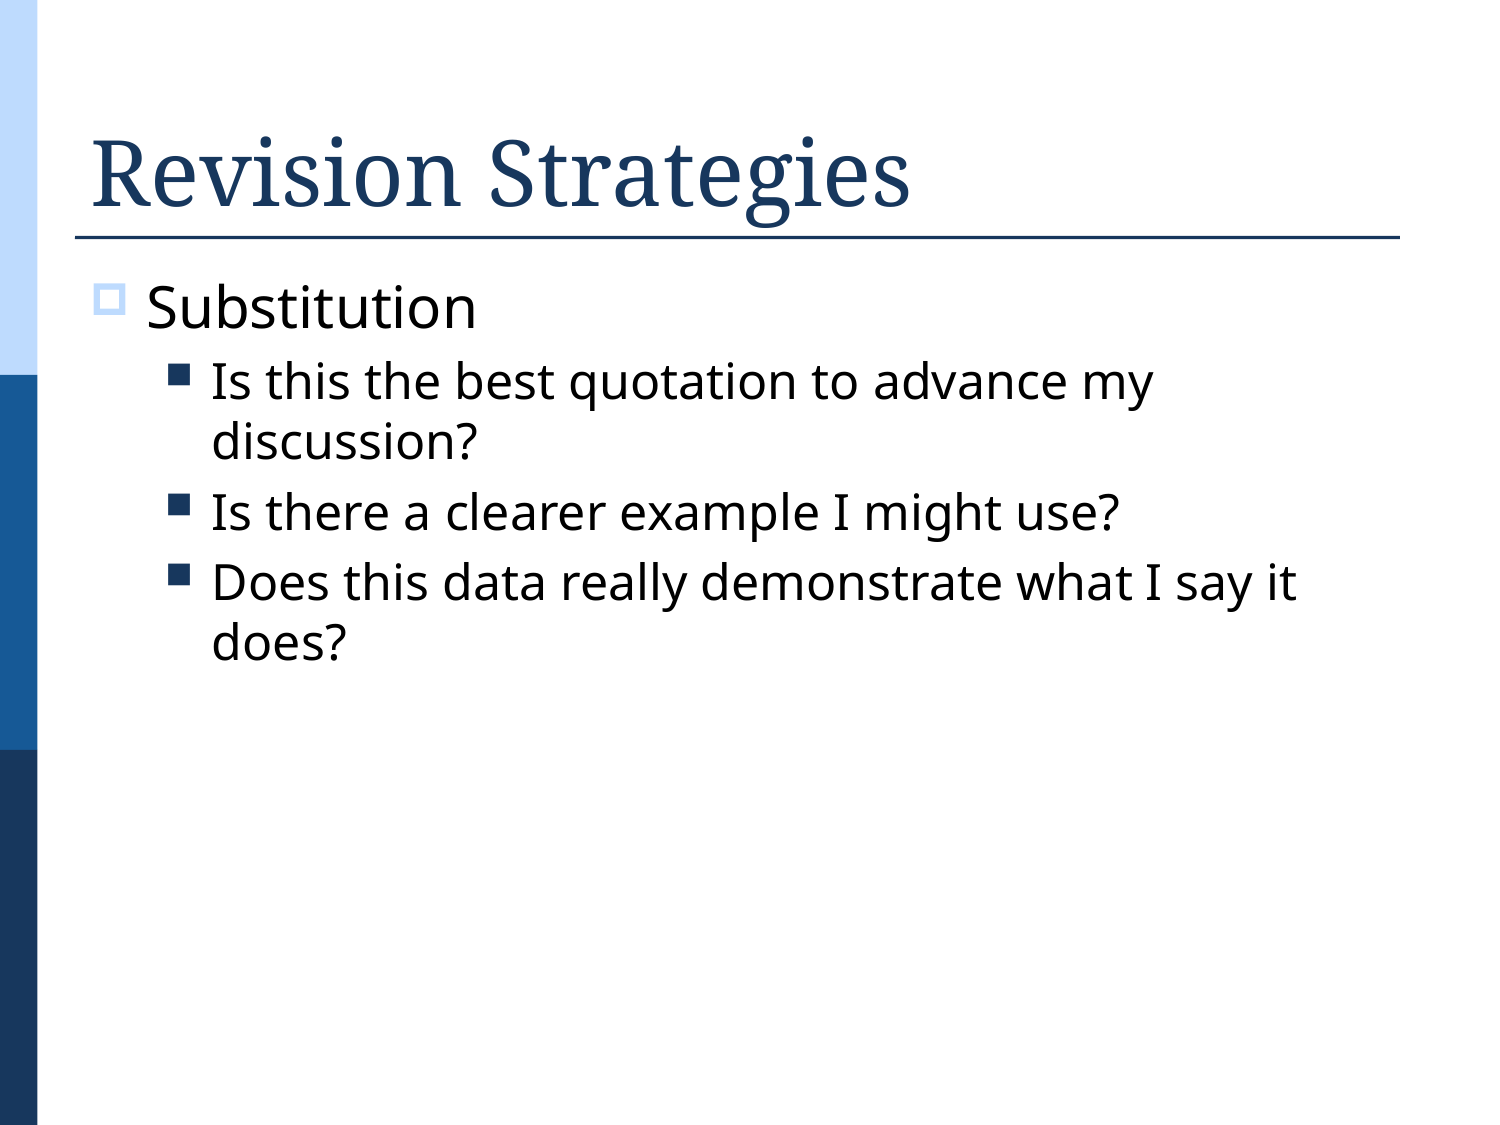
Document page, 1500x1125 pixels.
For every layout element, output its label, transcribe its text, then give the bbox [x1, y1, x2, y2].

title Revision Strategies [74, 45, 1426, 233]
list Substitution Is this the best quotation to advance my discussion? Is there a clearer example I might use? Does this data really demonstrate what I say it does? [74, 262, 1426, 1006]
